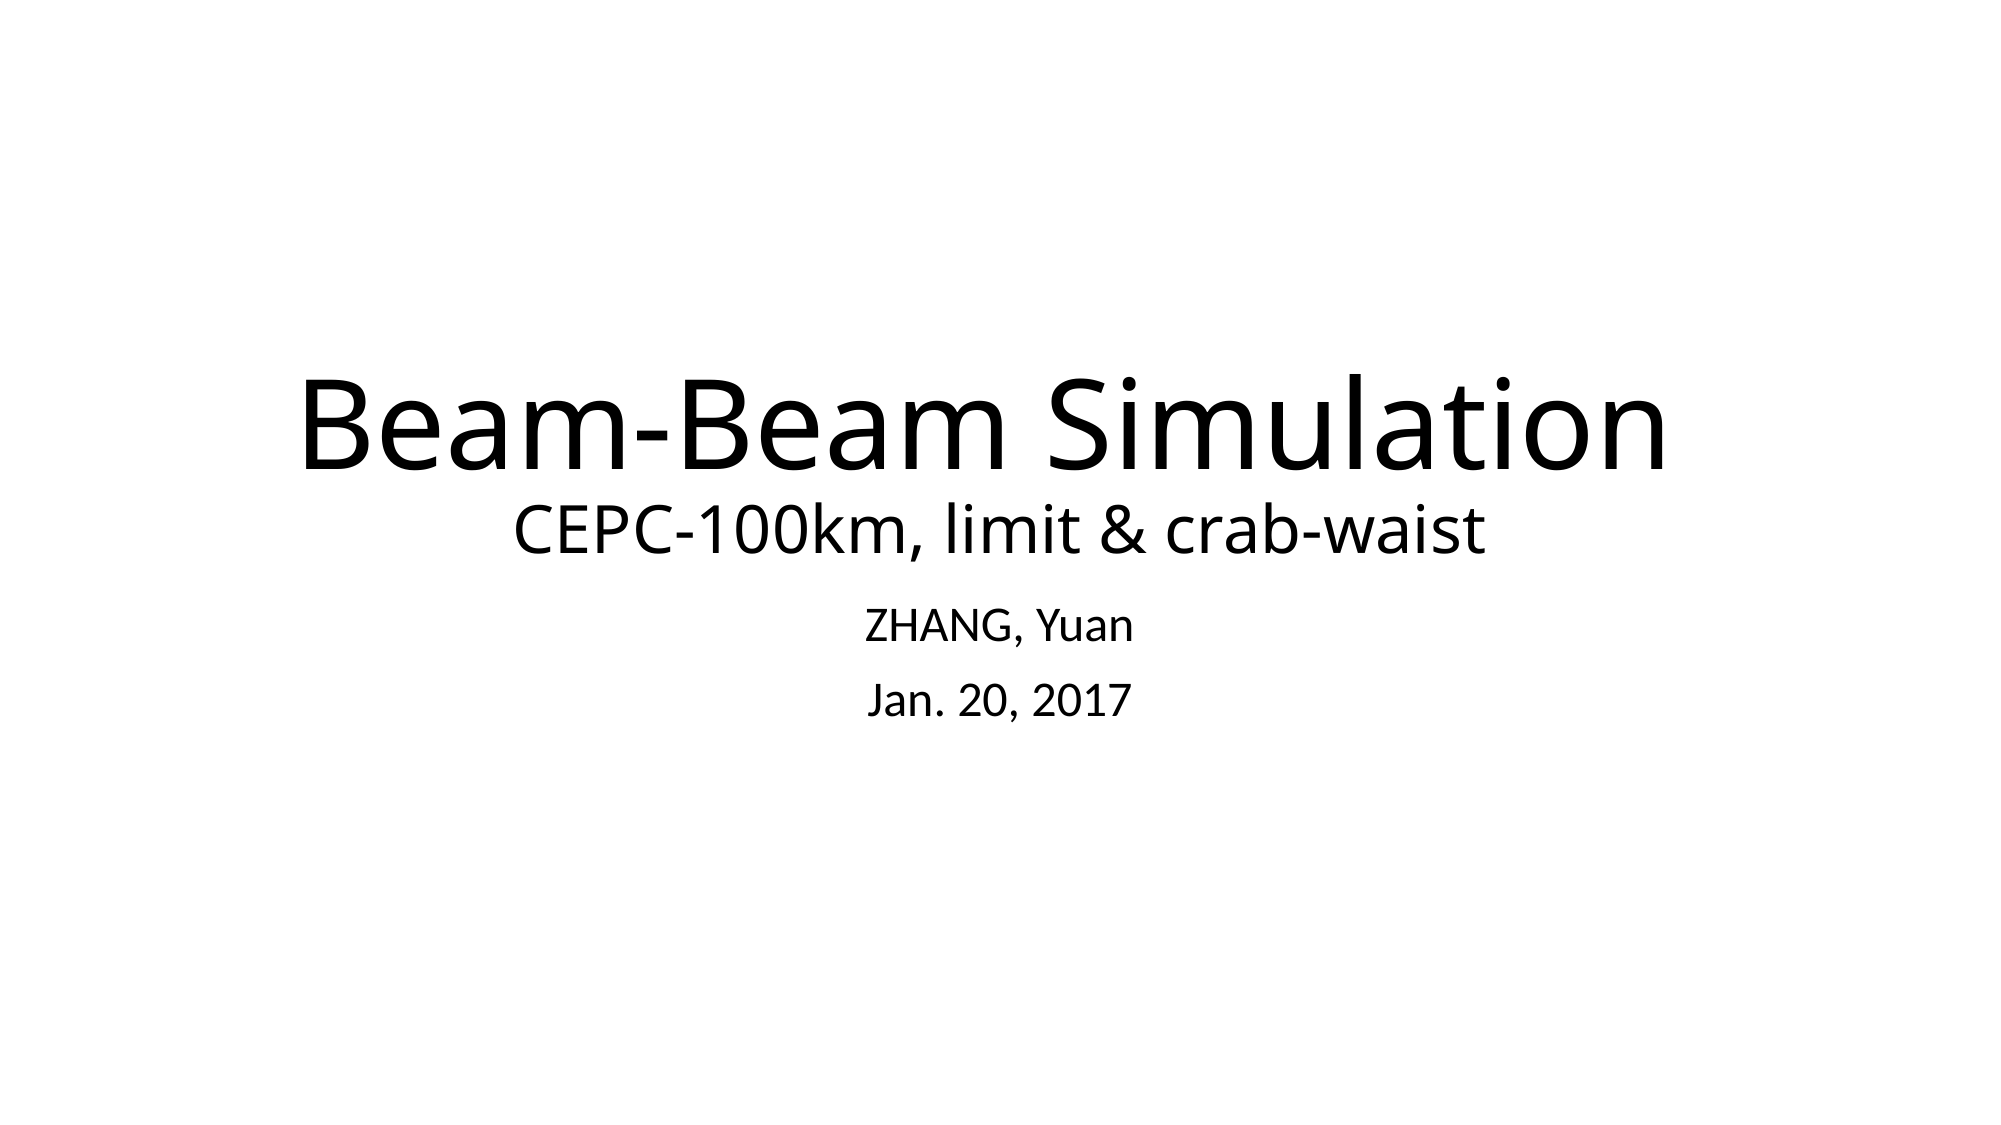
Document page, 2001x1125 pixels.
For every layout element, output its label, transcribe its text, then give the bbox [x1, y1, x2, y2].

title Beam-Beam Simulation CEPC-100km, limit & crab-waist [249, 184, 1750, 576]
subtitle ZHANG, Yuan Jan. 20, 2017 [249, 590, 1750, 863]
